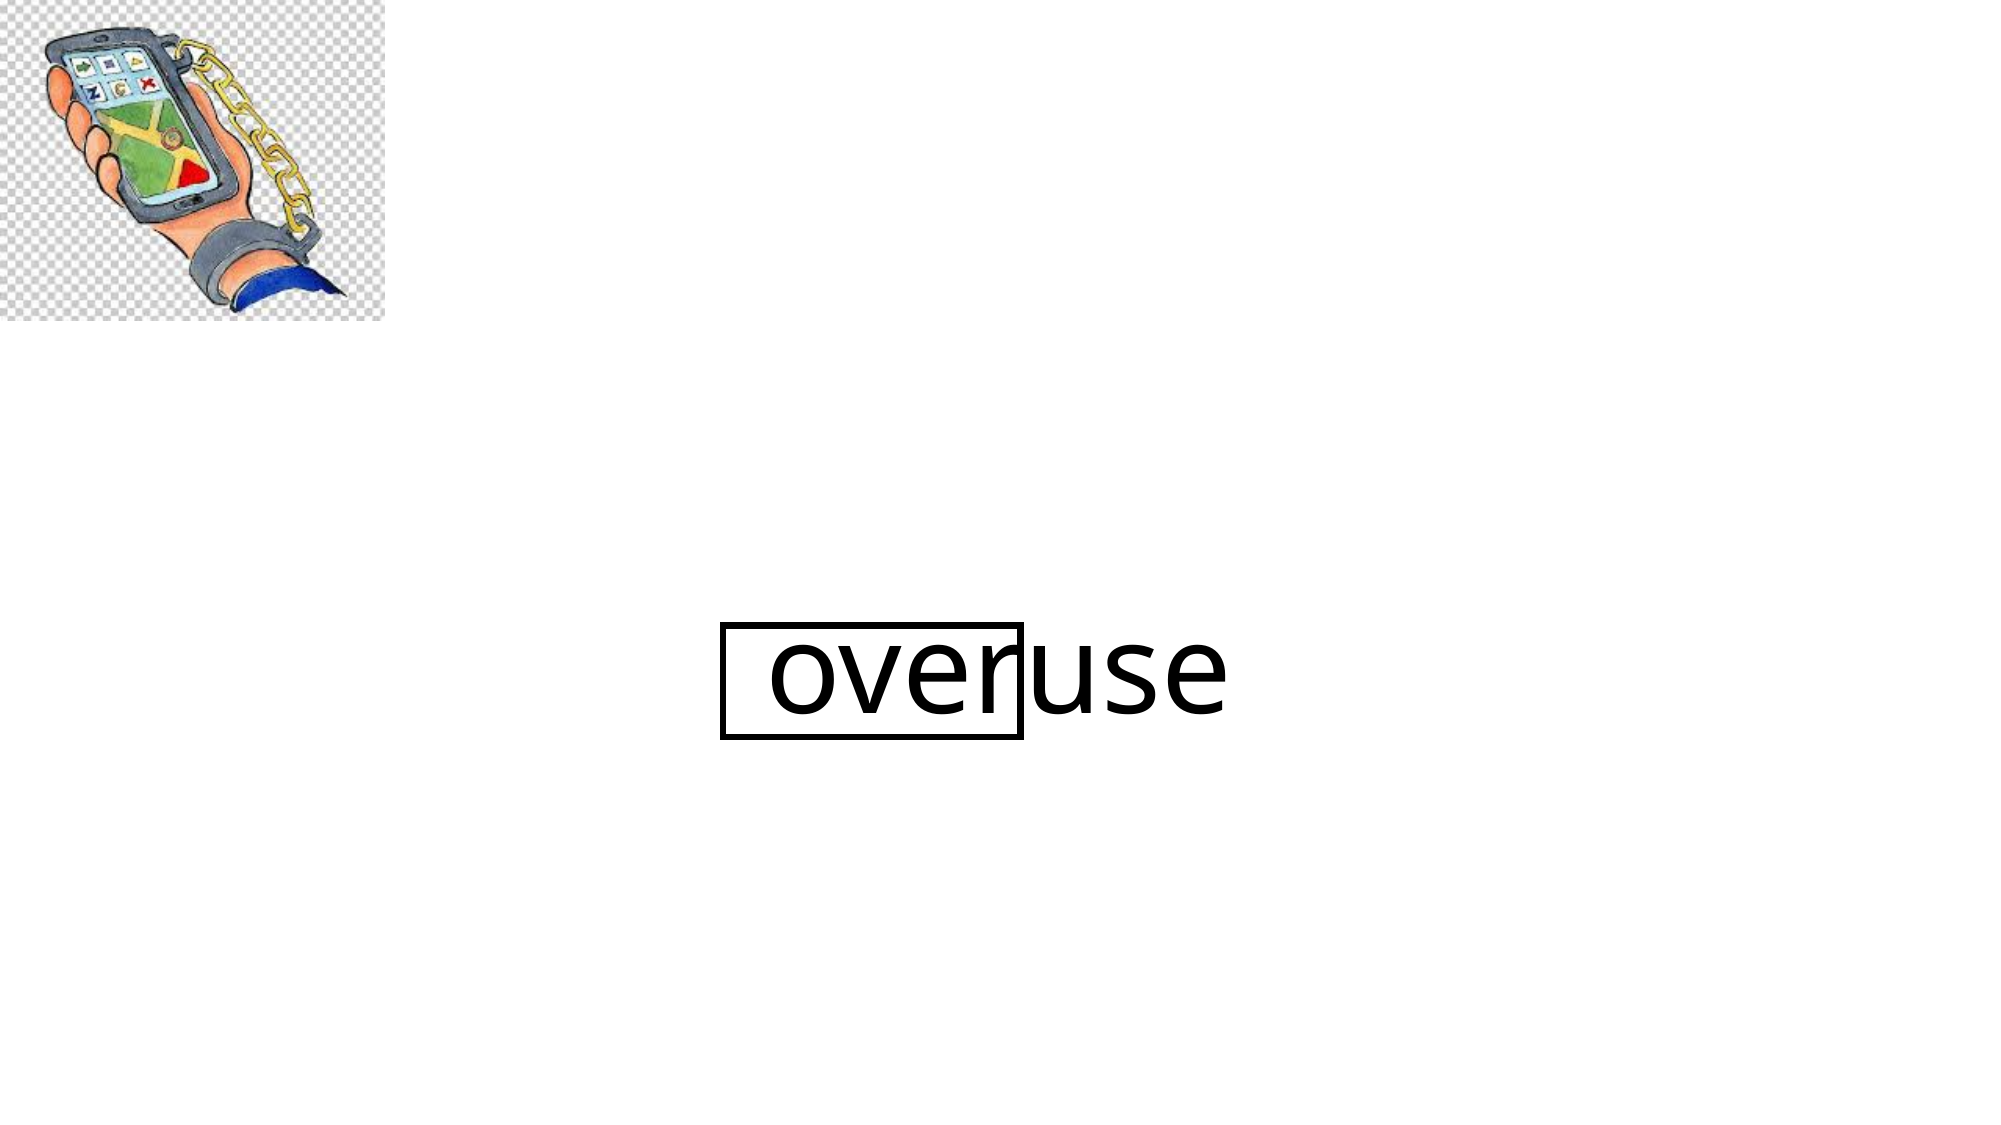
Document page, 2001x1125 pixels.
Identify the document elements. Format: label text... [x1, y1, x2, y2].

text_box [722, 625, 1022, 738]
picture [0, 0, 385, 321]
title overuse [136, 505, 1862, 749]
